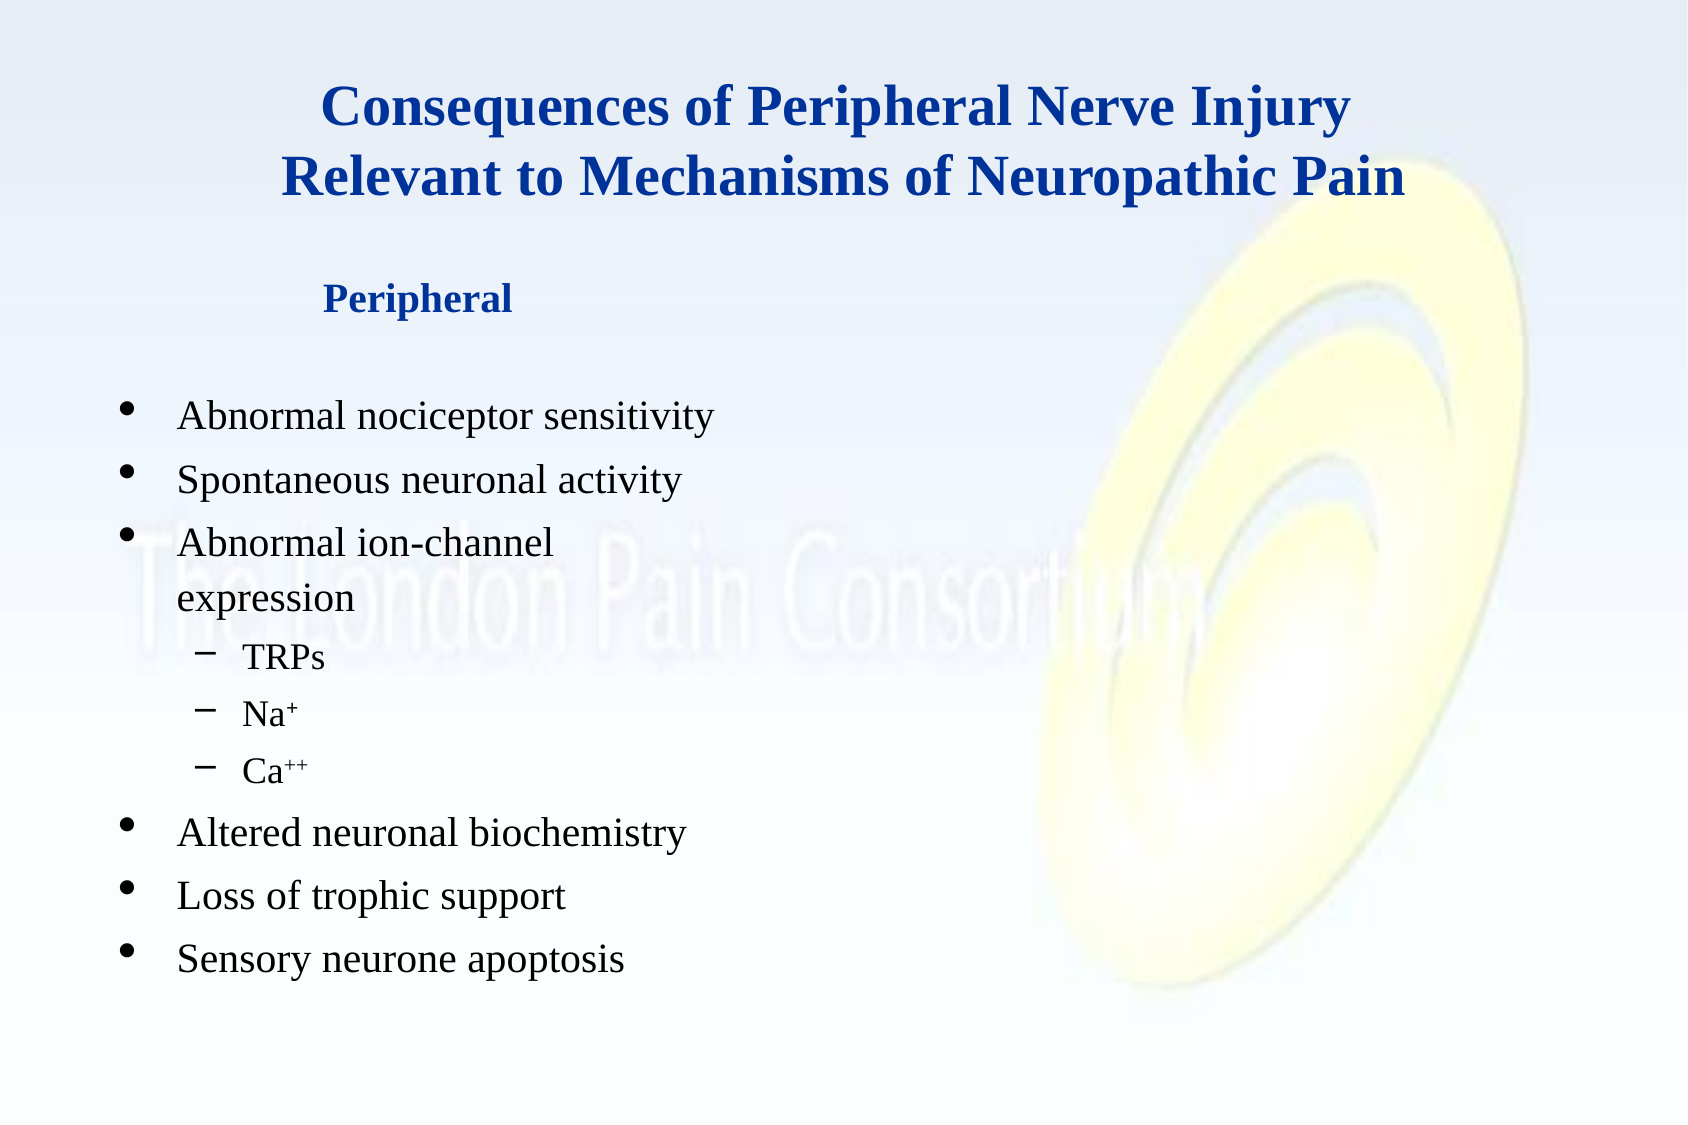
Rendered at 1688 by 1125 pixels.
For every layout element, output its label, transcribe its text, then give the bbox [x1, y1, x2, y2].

list Peripheral Abnormal nociceptor sensitivity Spontaneous neuronal activity Abnormal ion-channel expression TRPs Na+ Ca++ Altered neuronal biochemistry Loss of trophic support Sensory neurone apoptosis [105, 269, 731, 1058]
picture [0, 0, 1688, 1125]
title Consequences of Peripheral Nerve Injury Relevant to Mechanisms of Neuropathic Pain [206, 37, 1482, 238]
